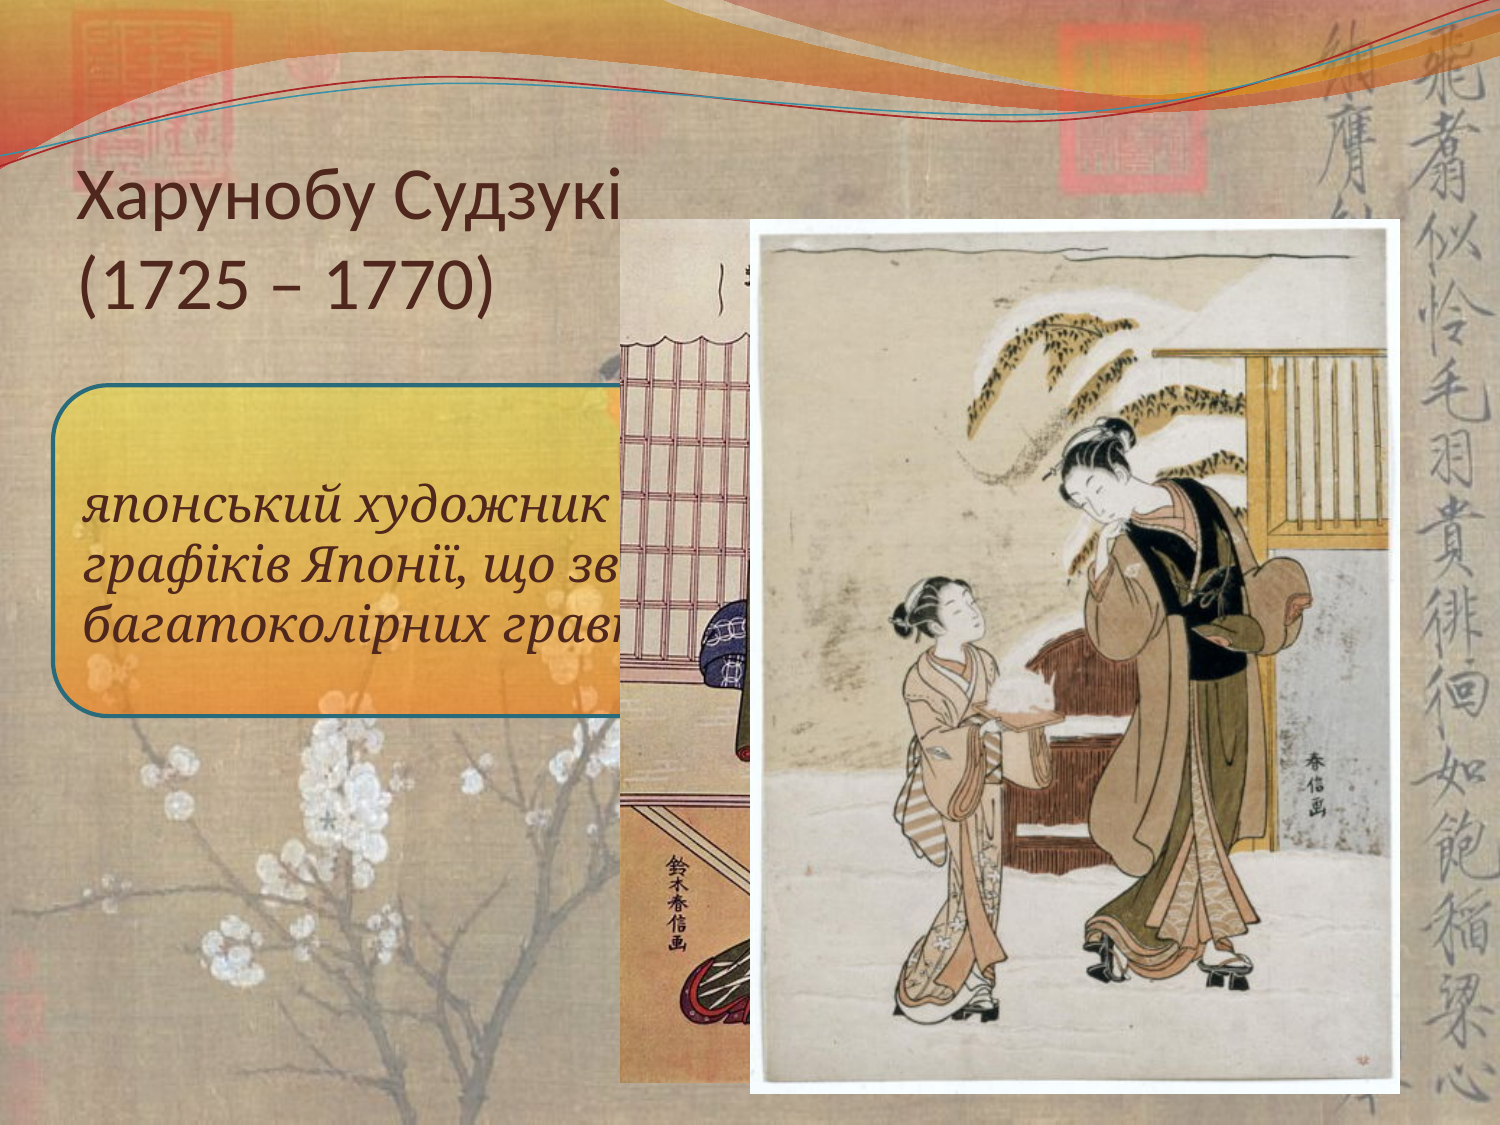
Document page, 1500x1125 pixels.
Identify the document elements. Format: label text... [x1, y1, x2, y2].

title Харунобу Судзукі (1725 – 1770) [76, 137, 1427, 325]
text_box [50, 393, 75, 708]
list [749, 219, 1400, 1095]
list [619, 219, 749, 1083]
list японський художник і графік. Один з перших графіків Японії, що звернувся до створення багатоколірних гравюр. [75, 385, 612, 740]
